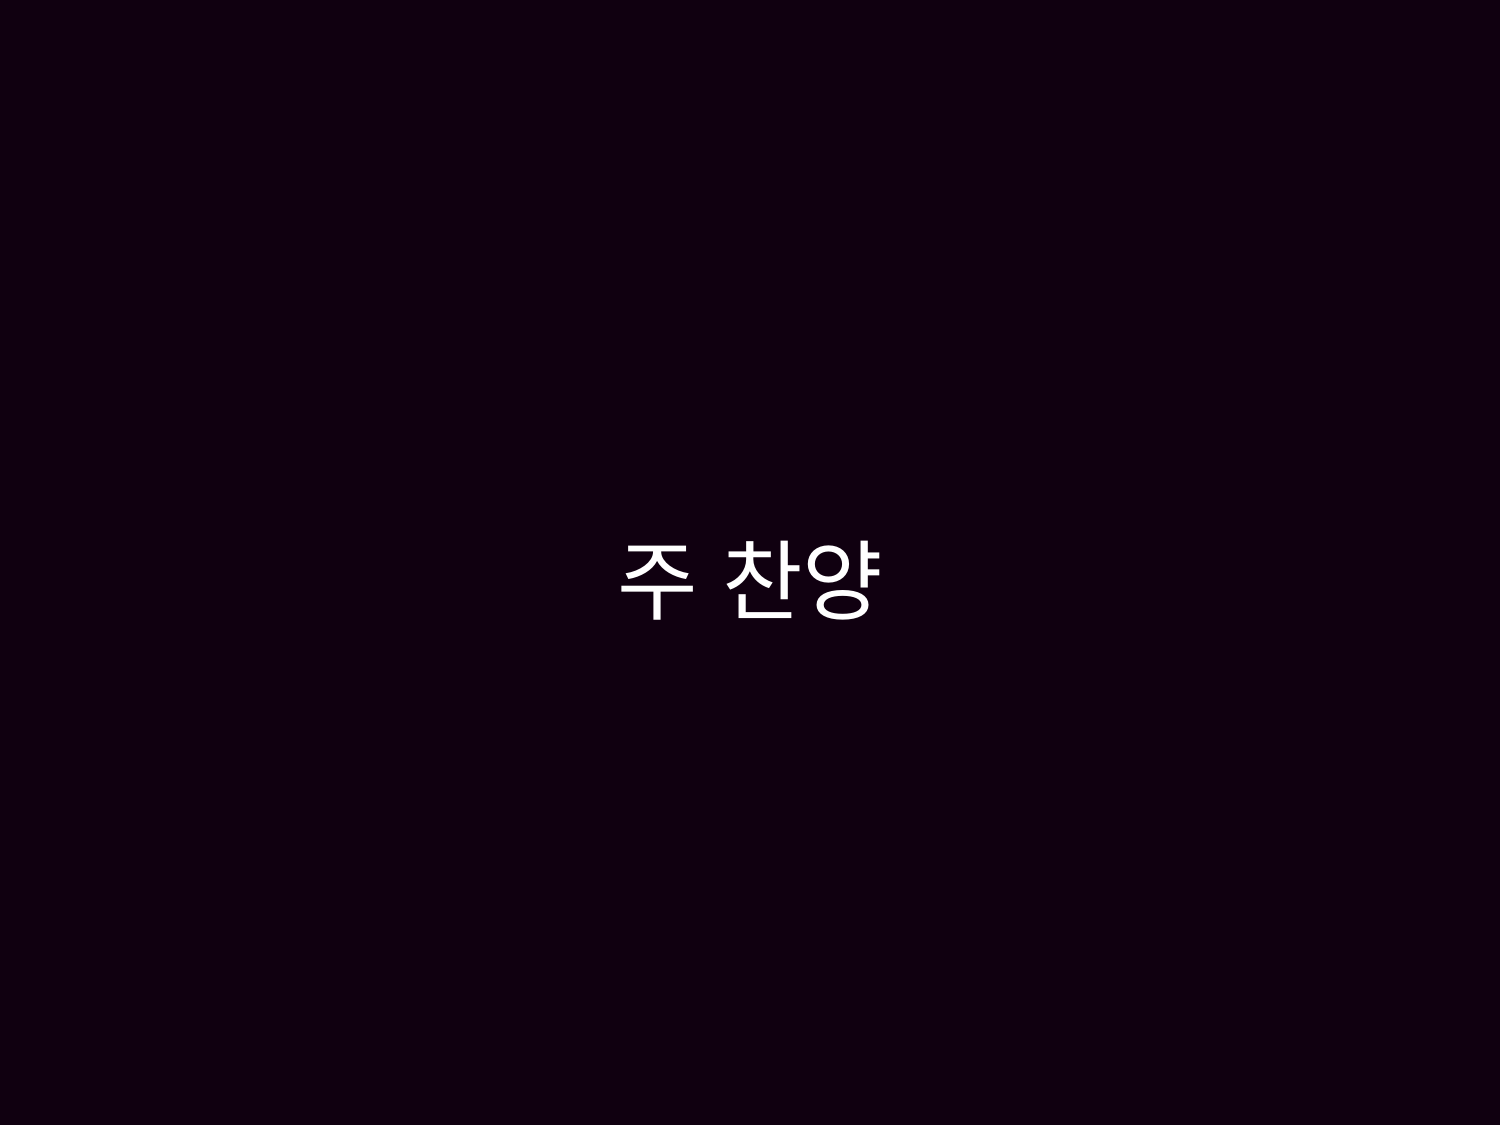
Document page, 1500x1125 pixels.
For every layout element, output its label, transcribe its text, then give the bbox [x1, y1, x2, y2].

title 주 찬양 [0, 0, 1500, 1125]
